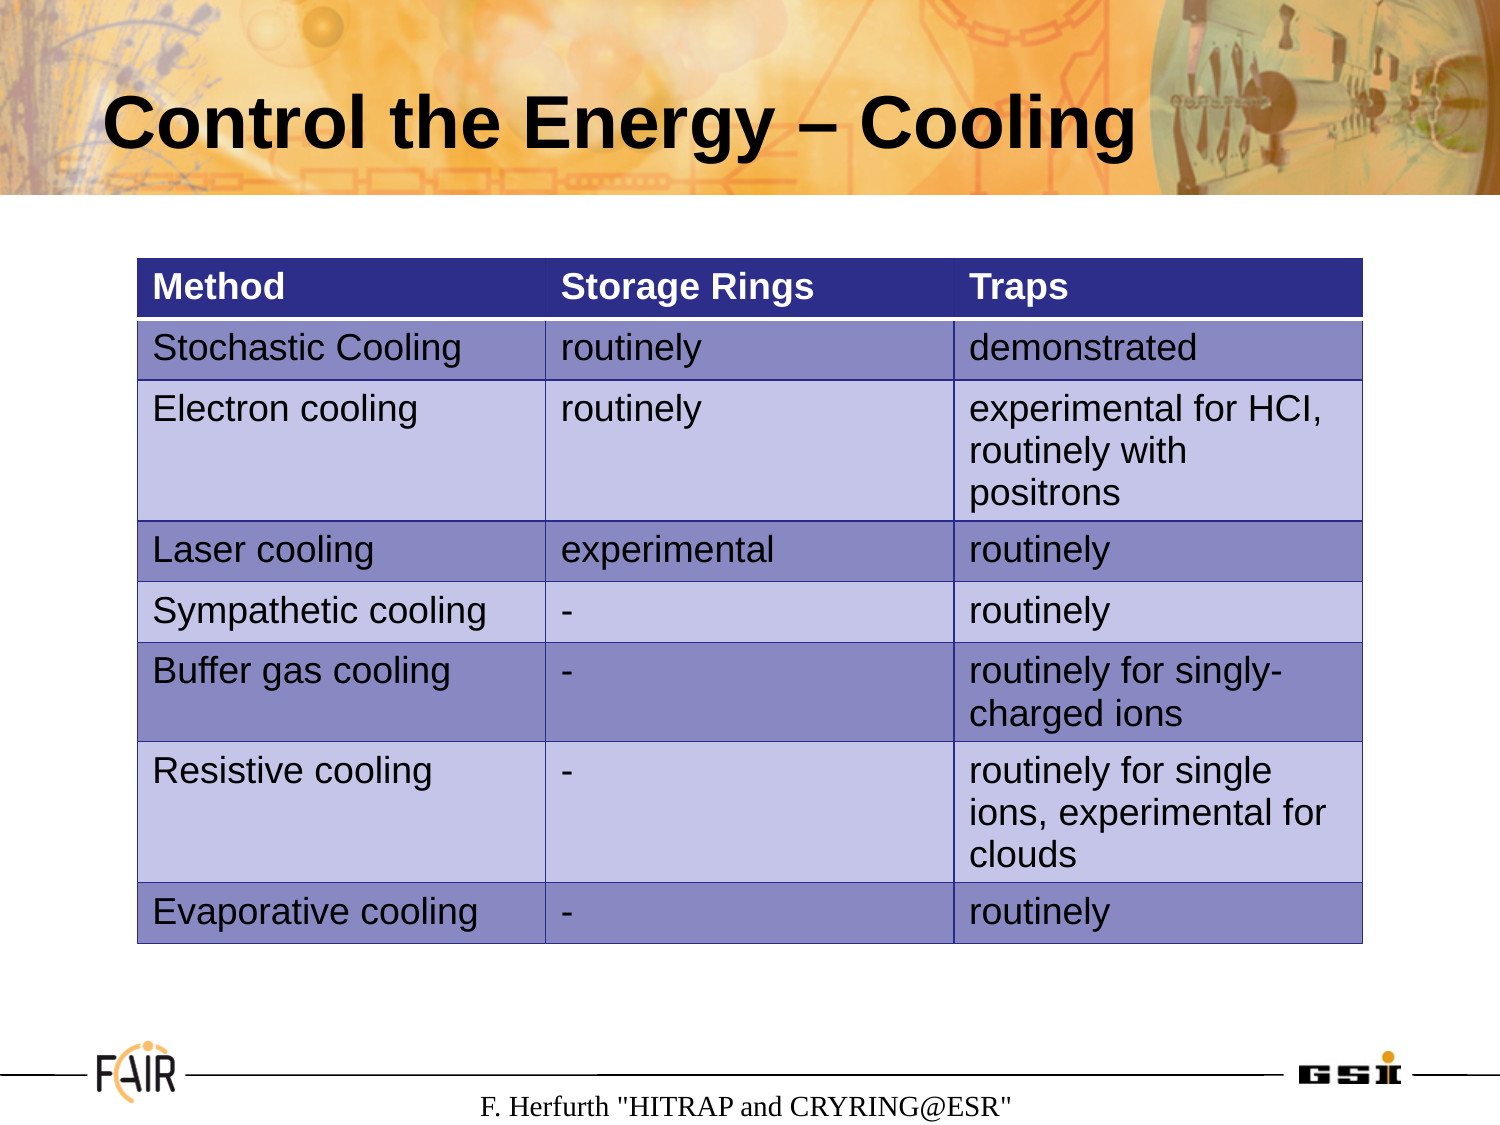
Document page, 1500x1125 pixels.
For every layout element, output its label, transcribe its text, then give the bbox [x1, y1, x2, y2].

table_cell routinely [955, 582, 1362, 642]
table_cell Laser cooling [138, 522, 545, 581]
table_cell routinely for singly-charged ions [955, 643, 1362, 741]
table_cell Stochastic Cooling [138, 321, 545, 379]
picture [1299, 1051, 1401, 1084]
table_cell Electron cooling [138, 381, 545, 520]
table_cell routinely [546, 381, 953, 520]
table_header Storage Rings [546, 259, 953, 317]
table_cell Resistive cooling [138, 742, 545, 882]
title Control the Energy – Cooling [87, 24, 1363, 213]
table_cell - [546, 643, 953, 741]
picture [96, 1039, 176, 1105]
table_cell routinely [955, 883, 1362, 943]
table_header Method [138, 259, 545, 317]
table_cell Buffer gas cooling [138, 643, 545, 741]
table_cell Sympathetic cooling [138, 582, 545, 642]
table_cell - [546, 582, 953, 642]
footer F. Herfurth "HITRAP and CRYRING@ESR" [265, 1079, 1228, 1125]
table_cell routinely [546, 321, 953, 379]
table_cell - [546, 883, 953, 943]
table_cell demonstrated [955, 321, 1362, 379]
table_cell experimental for HCI, routinely with positrons [955, 381, 1362, 520]
table_cell - [546, 742, 953, 882]
picture [0, 0, 1500, 195]
table_cell experimental [546, 522, 953, 581]
table_cell routinely [955, 522, 1362, 581]
table_header Traps [955, 259, 1362, 317]
table_cell routinely for single ions, experimental for clouds [955, 742, 1362, 882]
table_cell Evaporative cooling [138, 883, 545, 943]
